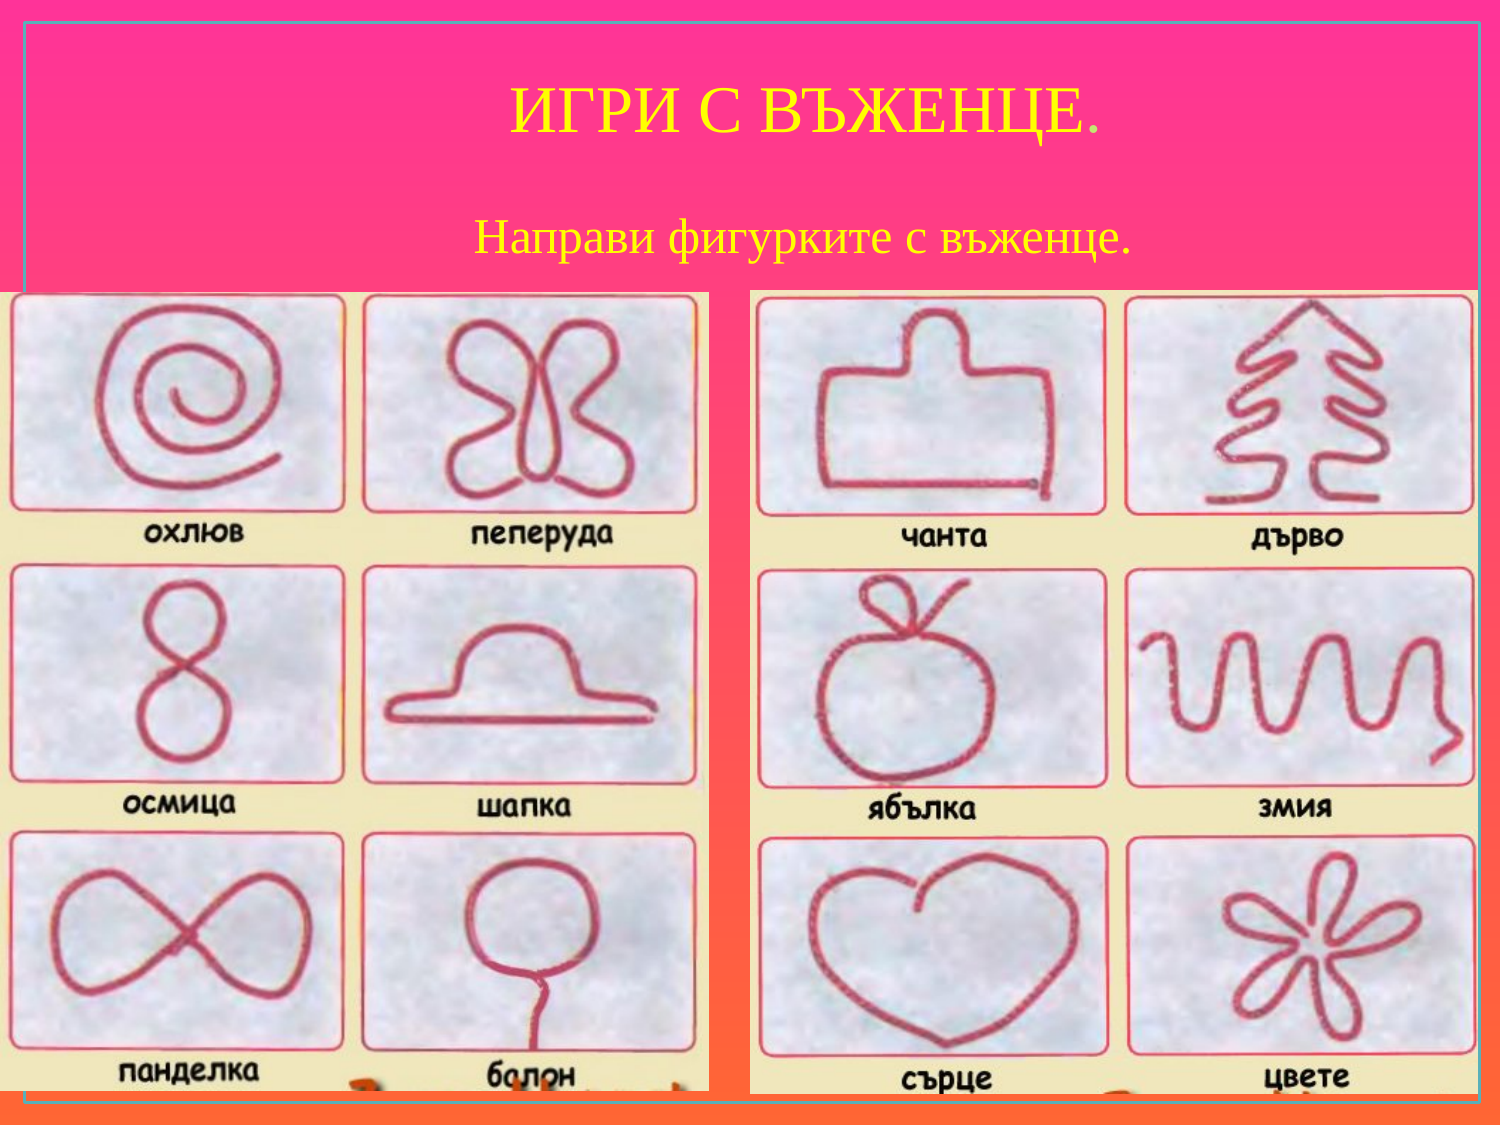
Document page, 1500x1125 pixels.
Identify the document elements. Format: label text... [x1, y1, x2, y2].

picture [749, 290, 1478, 1095]
text_box Направи фигурките с въженце. [230, 196, 1376, 271]
text_box ИГРИ С ВЪЖЕНЦЕ. [494, 58, 1135, 154]
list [0, 292, 710, 1092]
